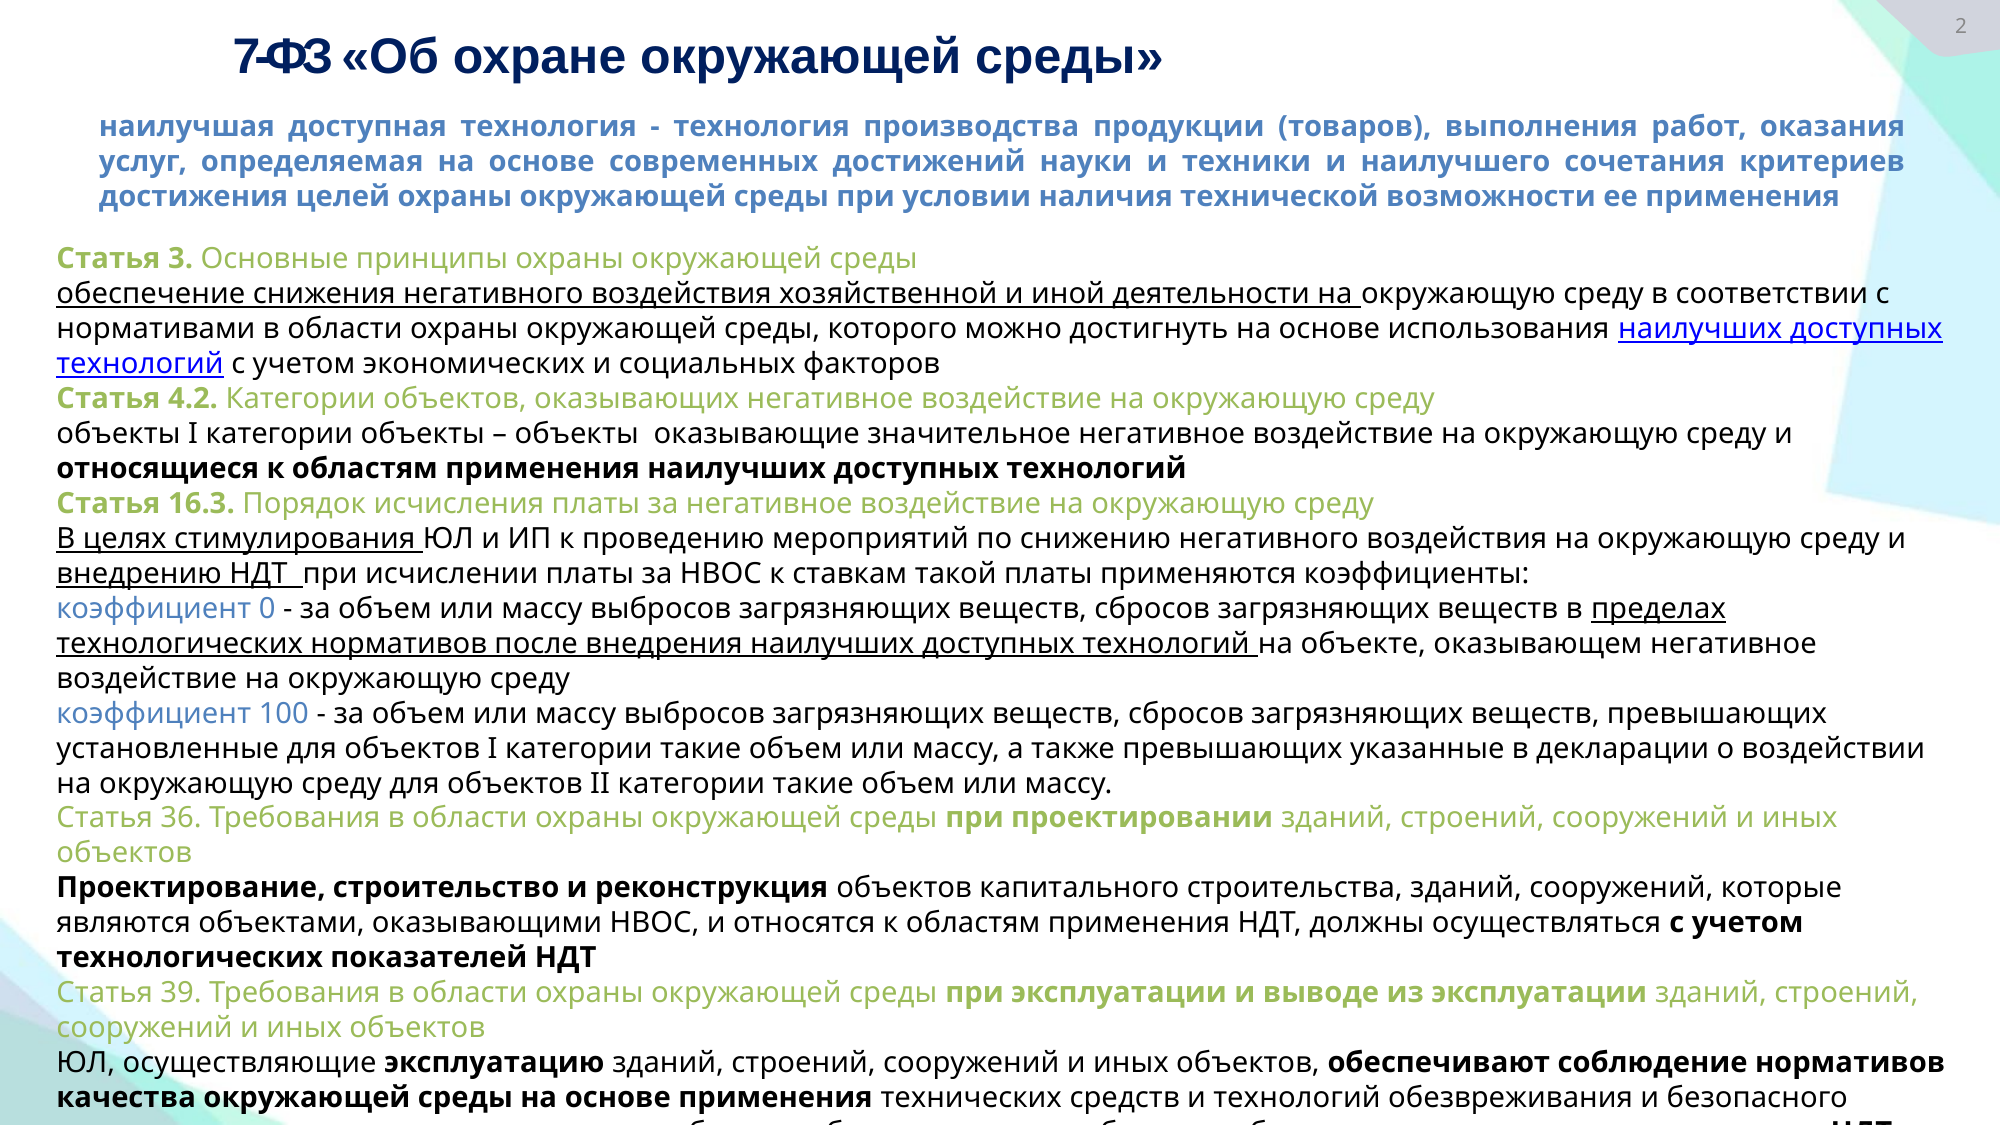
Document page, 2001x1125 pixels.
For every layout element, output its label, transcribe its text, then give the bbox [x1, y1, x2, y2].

text_box 2 [1952, 10, 1969, 38]
title 7-ФЗ «Об охране окружающей среды» [157, 0, 1849, 100]
picture [0, 0, 2000, 1125]
list Статья 3. Основные принципы охраны окружающей среды обеспечение снижения негативного воздействия хозяйственной и иной деятельности на окружающую среду в соответствии с нормативами в области охраны окружающей среды, которого можно достигнуть на основе использования наилучших доступных технологий с учетом экономических и социальных факторов Статья 4.2. Категории объектов, оказывающих негативное воздействие на окружающую среду объекты I категории объекты – объекты оказывающие значительное негативное воздействие на окружающую среду и относящиеся к областям применения наилучших доступных технологий Статья 16.3. Порядок исчисления платы за негативное воздействие на окружающую среду В целях стимулирования ЮЛ и ИП к проведению мероприятий по снижению негативного воздействия на окружающую среду и внедрению НДТ при исчислении платы за НВОС к ставкам такой платы применяются коэффициенты: коэффициент 0 - за объем или массу выбросов загрязняющих веществ, сбросов загрязняющих веществ в пределах технологических нормативов после внедрения наилучших доступных технологий на объекте, оказывающем негативное воздействие на окружающую среду коэффициент 100 - за объем или массу выбросов загрязняющих веществ, сбросов загрязняющих веществ, превышающих установленные для объектов I категории такие объем или массу, а также превышающих указанные в декларации о воздействии на окружающую среду для объектов II категории такие объем или массу. Статья 36. Требования в области охраны окружающей среды при проектировании зданий, строений, сооружений и иных объектов Проектирование, строительство и реконструкция объектов капитального строительства, зданий, сооружений, которые являются объектами, оказывающими НВОС, и относятся к областям применения НДТ, должны осуществляться с учетом технологических показателей НДТ Статья 39. Требования в области охраны окружающей среды при эксплуатации и выводе из эксплуатации зданий, строений, сооружений и иных объектов ЮЛ, осуществляющие эксплуатацию зданий, строений, сооружений и иных объектов, обеспечивают соблюдение нормативов качества окружающей среды на основе применения технических средств и технологий обезвреживания и безопасного размещения отходов производства и потребления, обезвреживания выбросов и сбросов загрязняющих веществ, а также НДТ [56, 237, 1963, 1125]
text_box наилучшая доступная технология - технология производства продукции (товаров), выполнения работ, оказания услуг, определяемая на основе современных достижений науки и техники и наилучшего сочетания критериев достижения целей охраны окружающей среды при условии наличия технической возможности ее применения [84, 100, 1922, 220]
